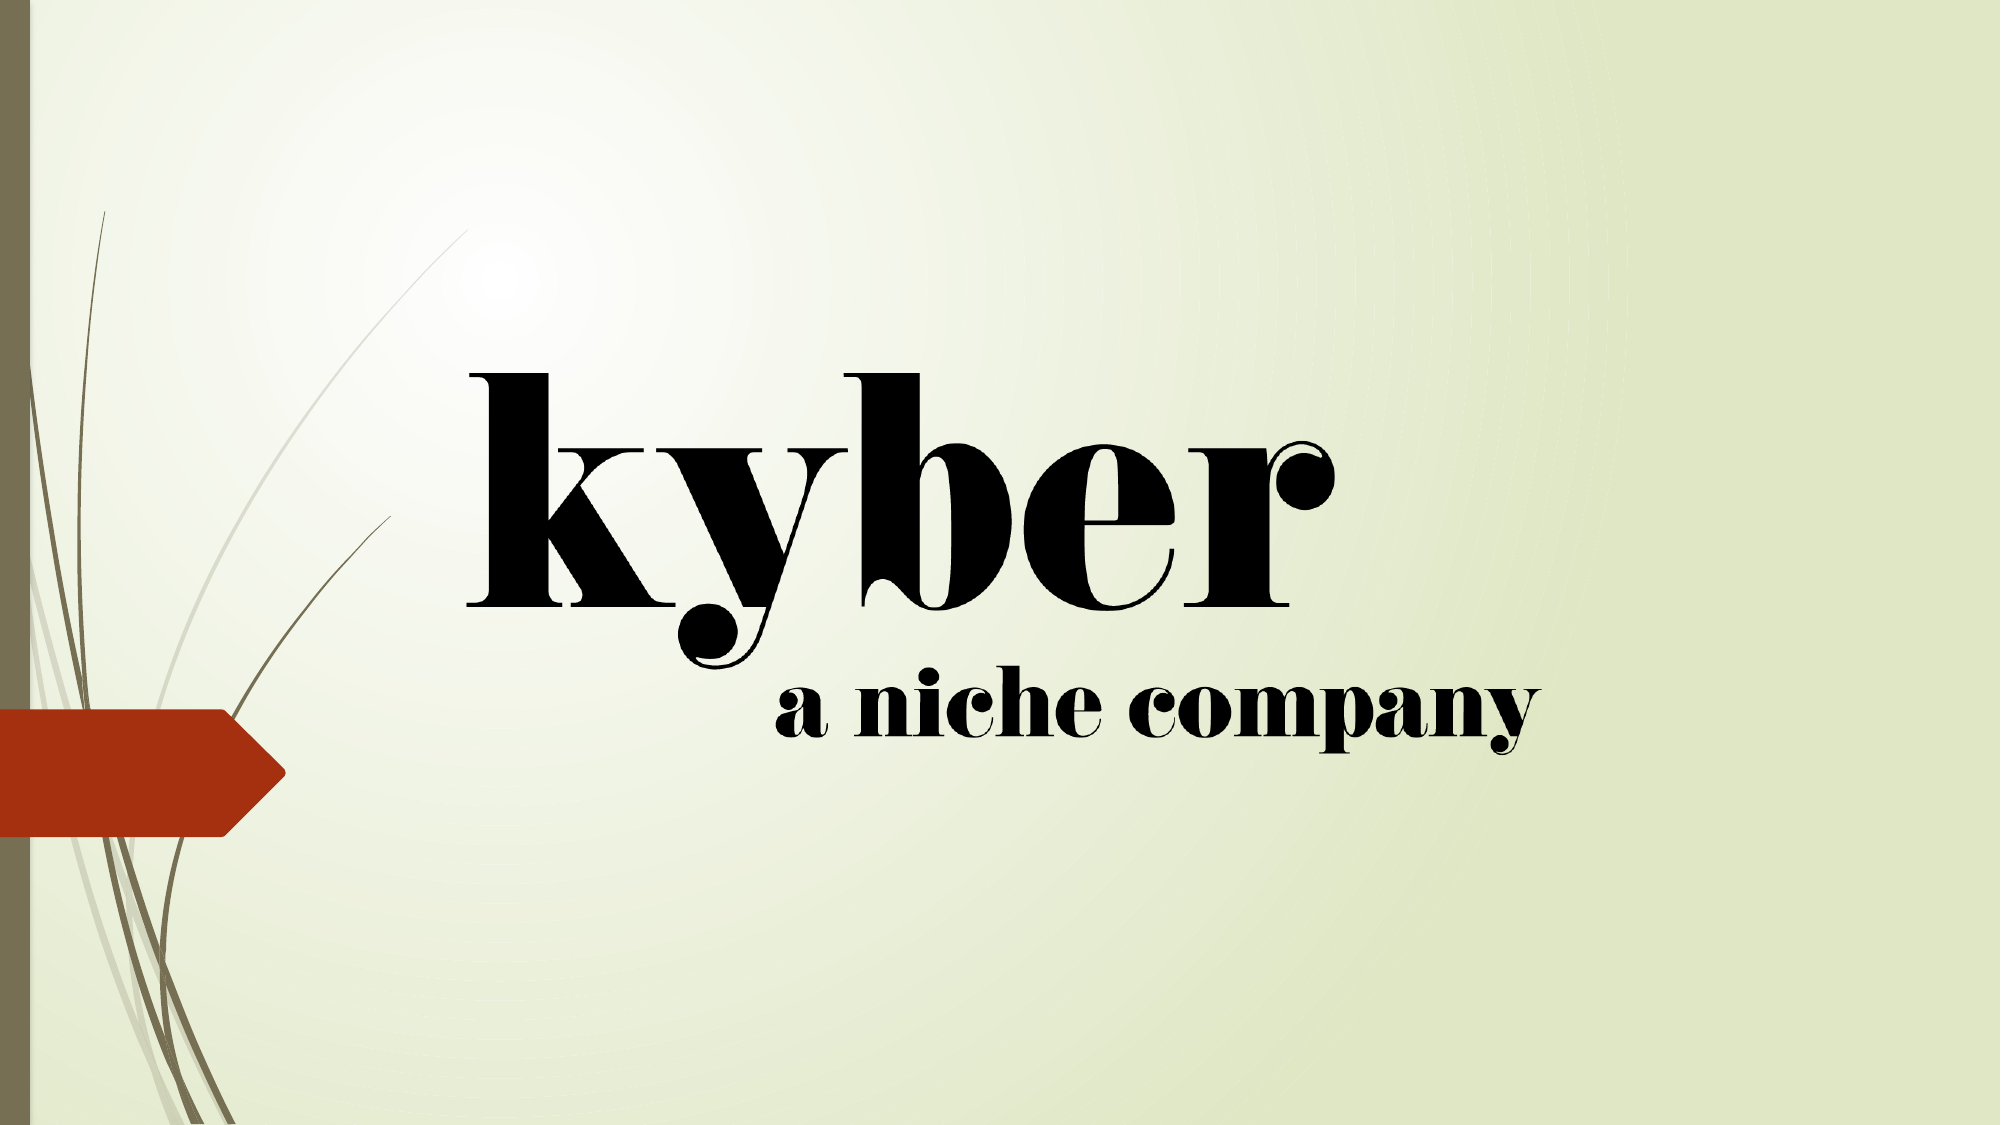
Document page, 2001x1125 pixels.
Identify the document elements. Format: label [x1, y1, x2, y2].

picture [434, 344, 1566, 781]
